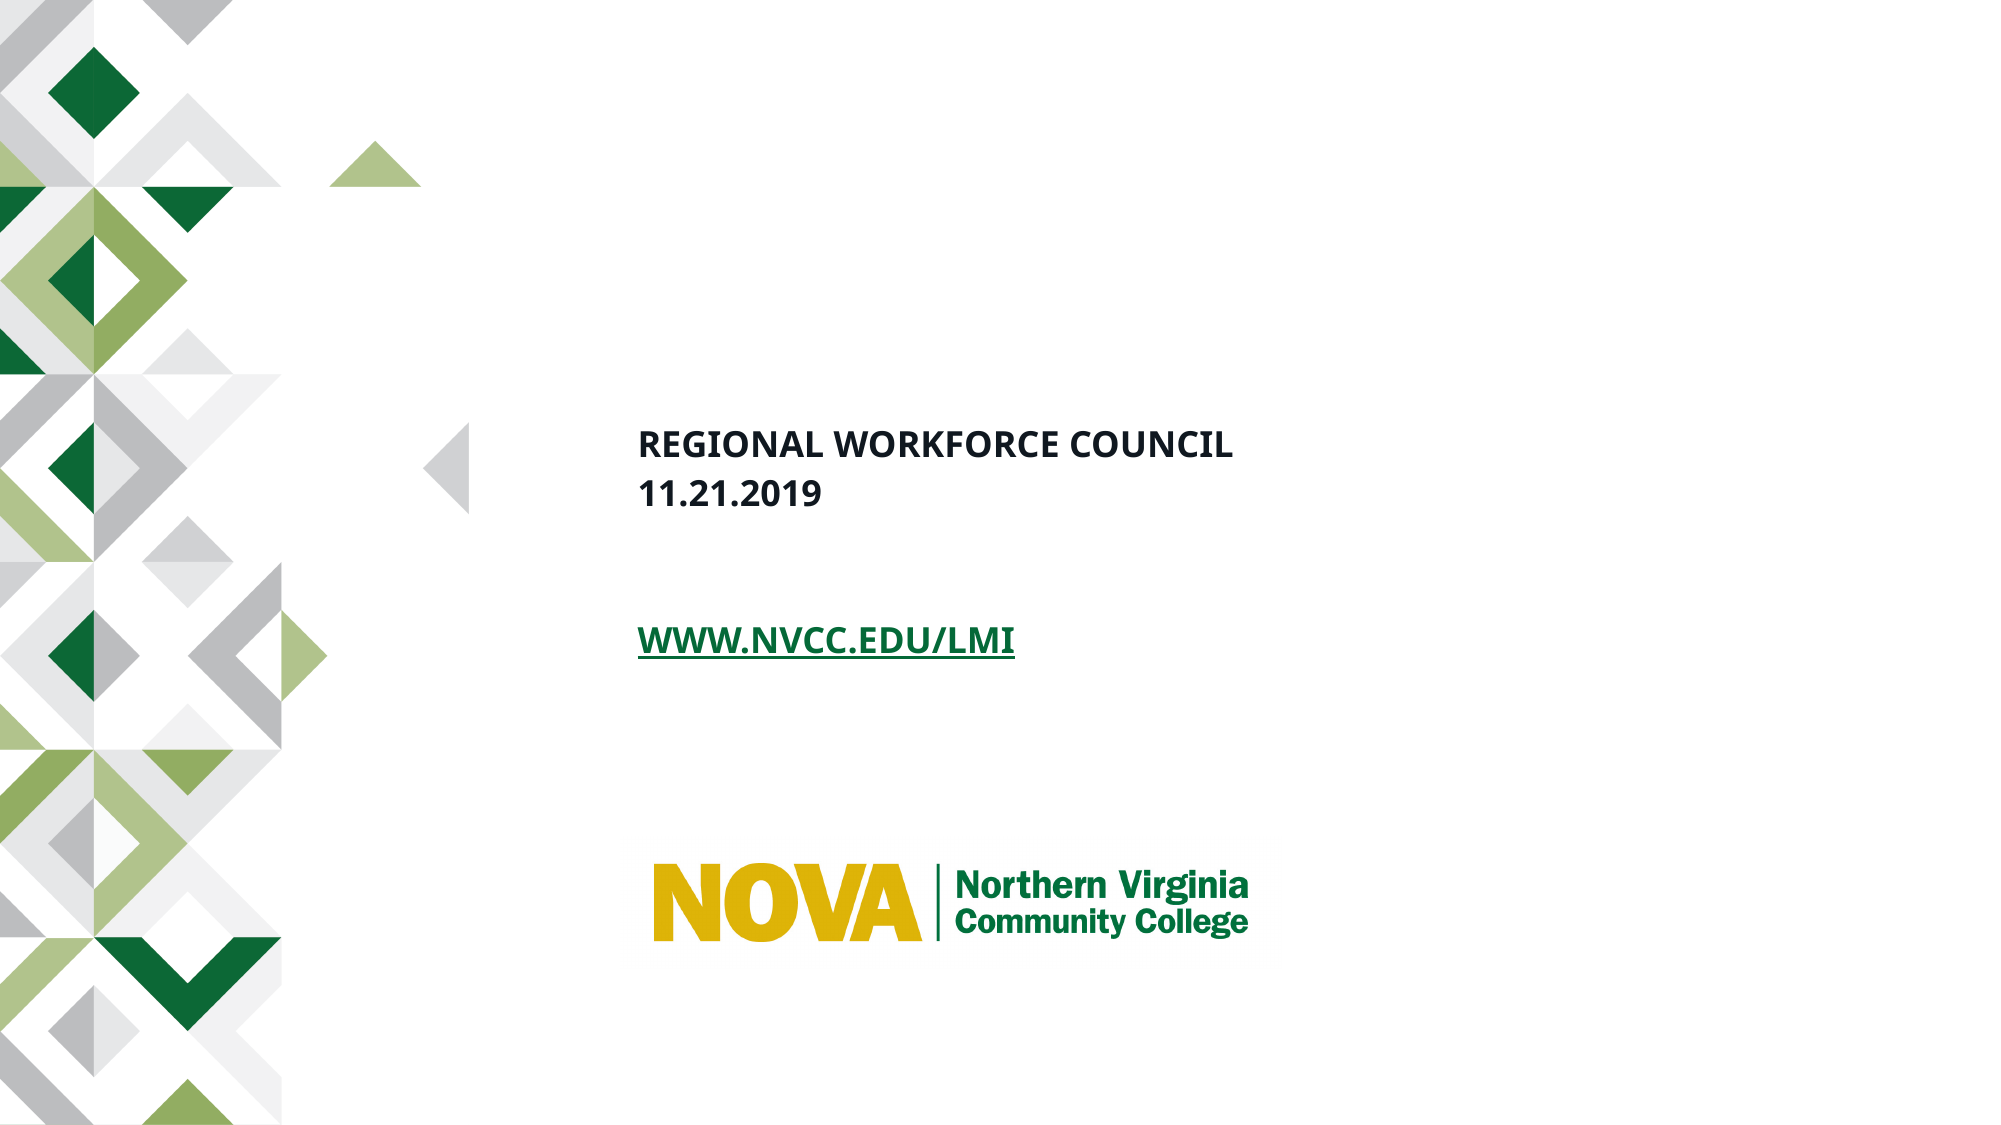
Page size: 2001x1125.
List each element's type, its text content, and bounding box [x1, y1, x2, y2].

picture [620, 836, 1282, 969]
picture [0, 0, 469, 1125]
title Regional workforce council 11.21.2019 www.nvcc.edu/lmi [622, 407, 1872, 721]
